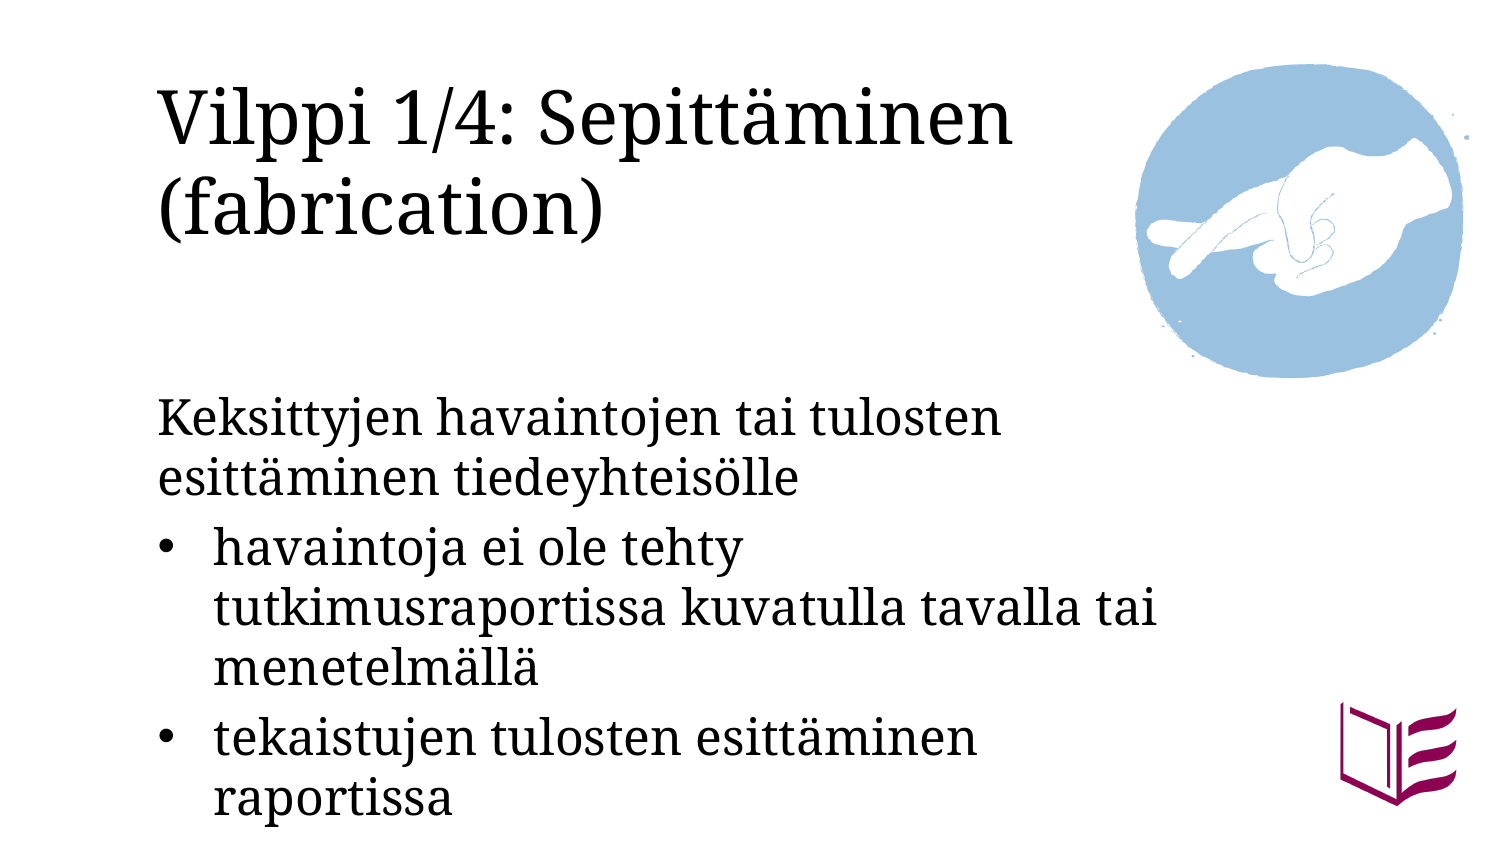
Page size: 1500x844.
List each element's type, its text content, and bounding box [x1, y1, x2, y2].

picture [1134, 64, 1470, 379]
list Keksittyjen havaintojen tai tulosten esittäminen tiedeyhteisölle havaintoja ei ole tehty tutkimusraportissa kuvatulla tavalla tai menetelmällä tekaistujen tulosten esittäminen raportissa [142, 378, 1214, 780]
picture [1317, 678, 1481, 824]
title Vilppi 1/4: Sepittäminen (fabrication) [142, 64, 1132, 256]
